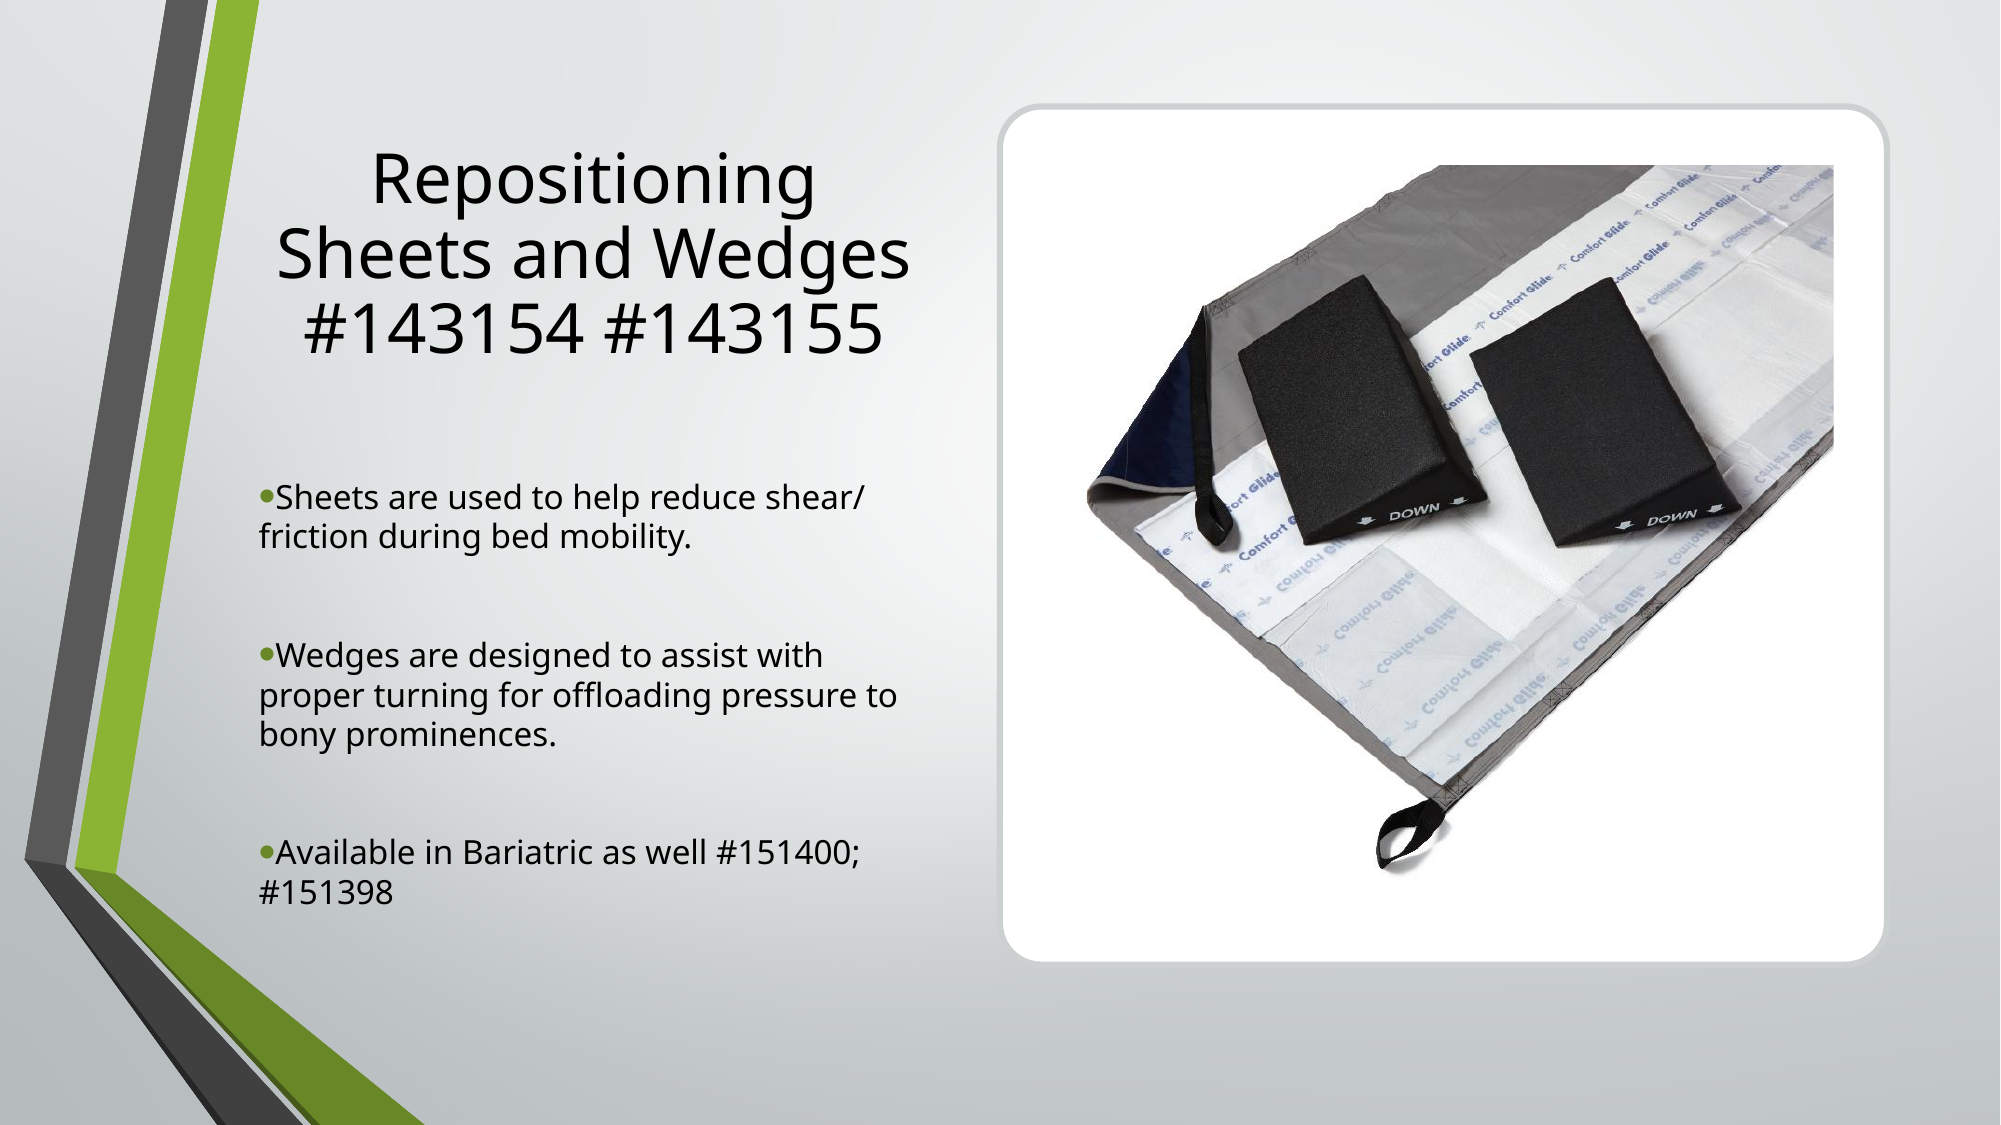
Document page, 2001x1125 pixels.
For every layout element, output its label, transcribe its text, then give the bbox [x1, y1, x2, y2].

title Repositioning Sheets and Wedges #143154 #143155 [425, 112, 946, 400]
text_box [998, 105, 1889, 967]
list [1055, 165, 1834, 912]
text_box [24, 0, 425, 1125]
list Sheets are used to help reduce shear/ friction during bed mobility. Wedges are designed to assist with proper turning for offloading pressure to bony prominences. Available in Bariatric as well #151400; #151398 [425, 437, 946, 950]
